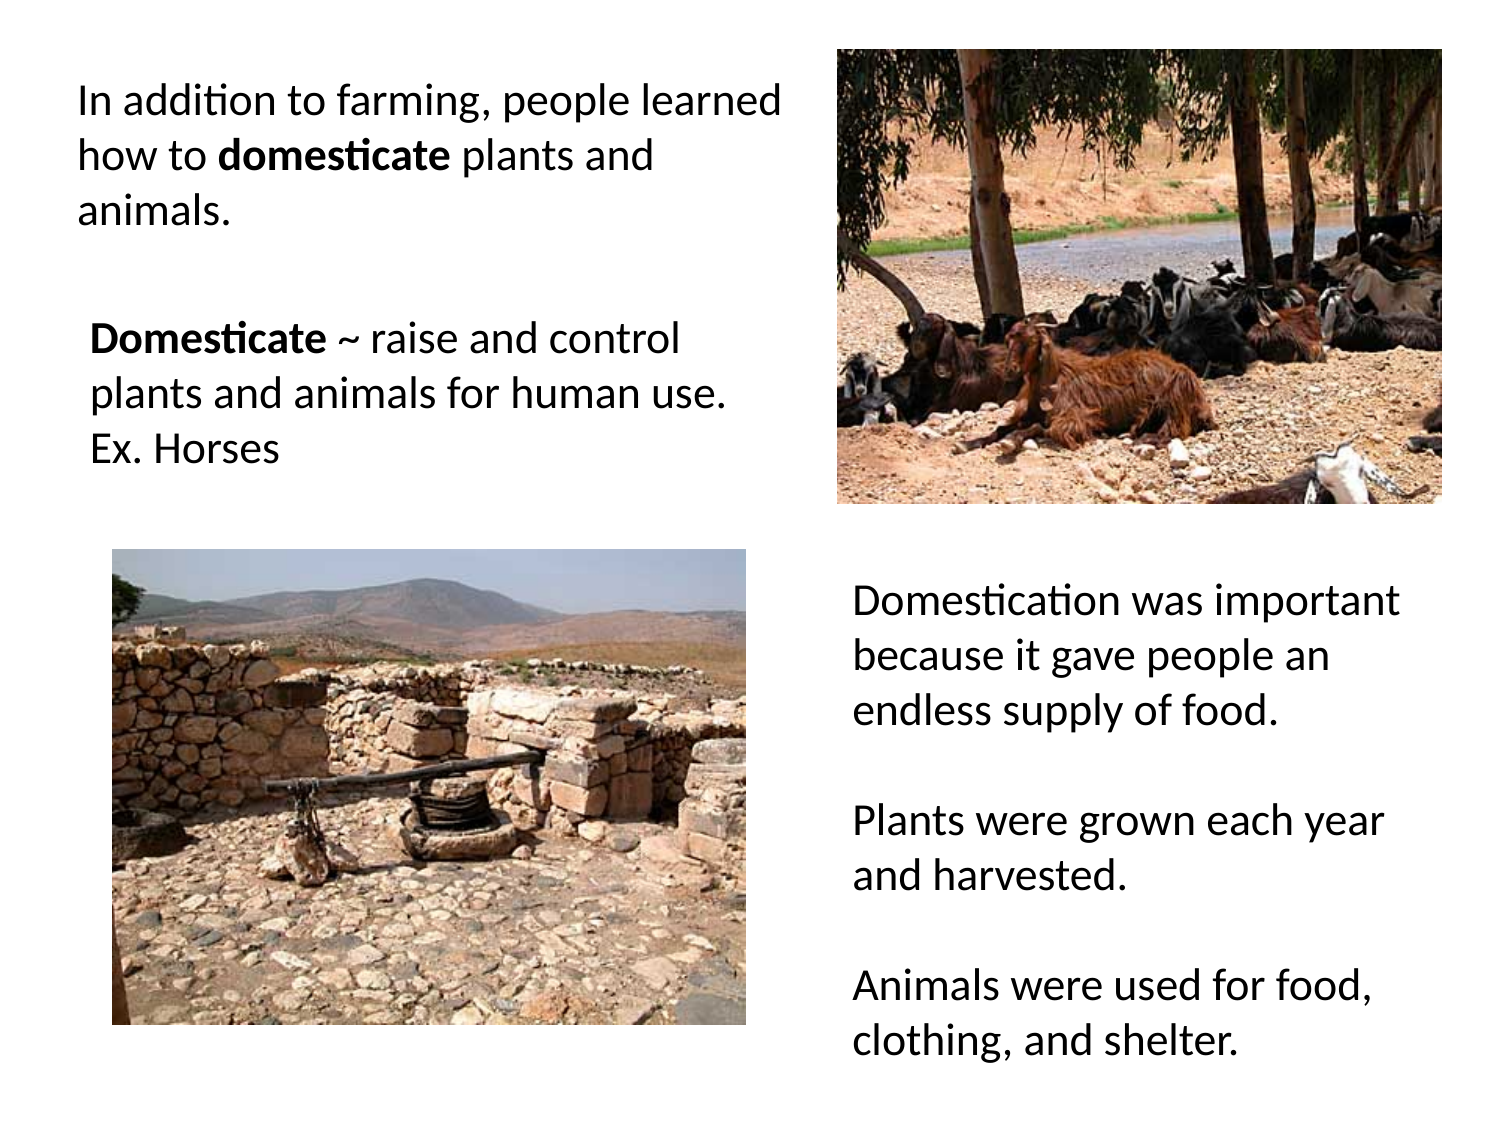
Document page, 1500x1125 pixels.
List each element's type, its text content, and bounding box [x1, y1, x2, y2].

picture [837, 49, 1442, 504]
picture [112, 549, 746, 1026]
text_box In addition to farming, people learned how to domesticate plants and animals. [62, 62, 813, 243]
text_box Domestication was important because it gave people an endless supply of food. Plants were grown each year and harvested. Animals were used for food, clothing, and shelter. [837, 562, 1450, 1073]
text_box Domesticate ~ raise and control plants and animals for human use. Ex. Horses [75, 299, 788, 480]
